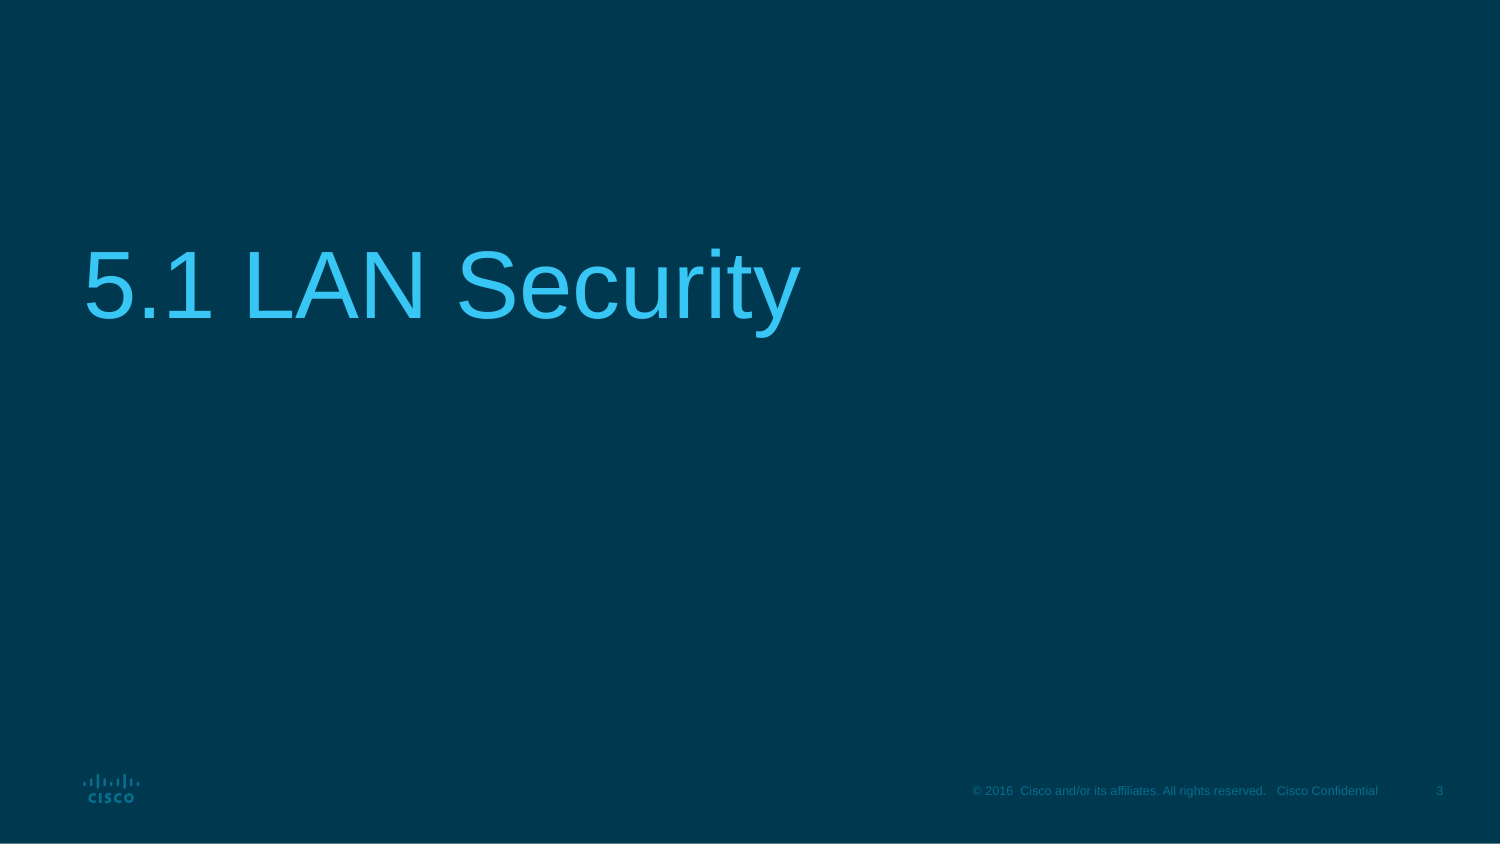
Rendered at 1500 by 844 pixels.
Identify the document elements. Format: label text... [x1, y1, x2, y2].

title 5.1 LAN Security [68, 150, 1393, 462]
